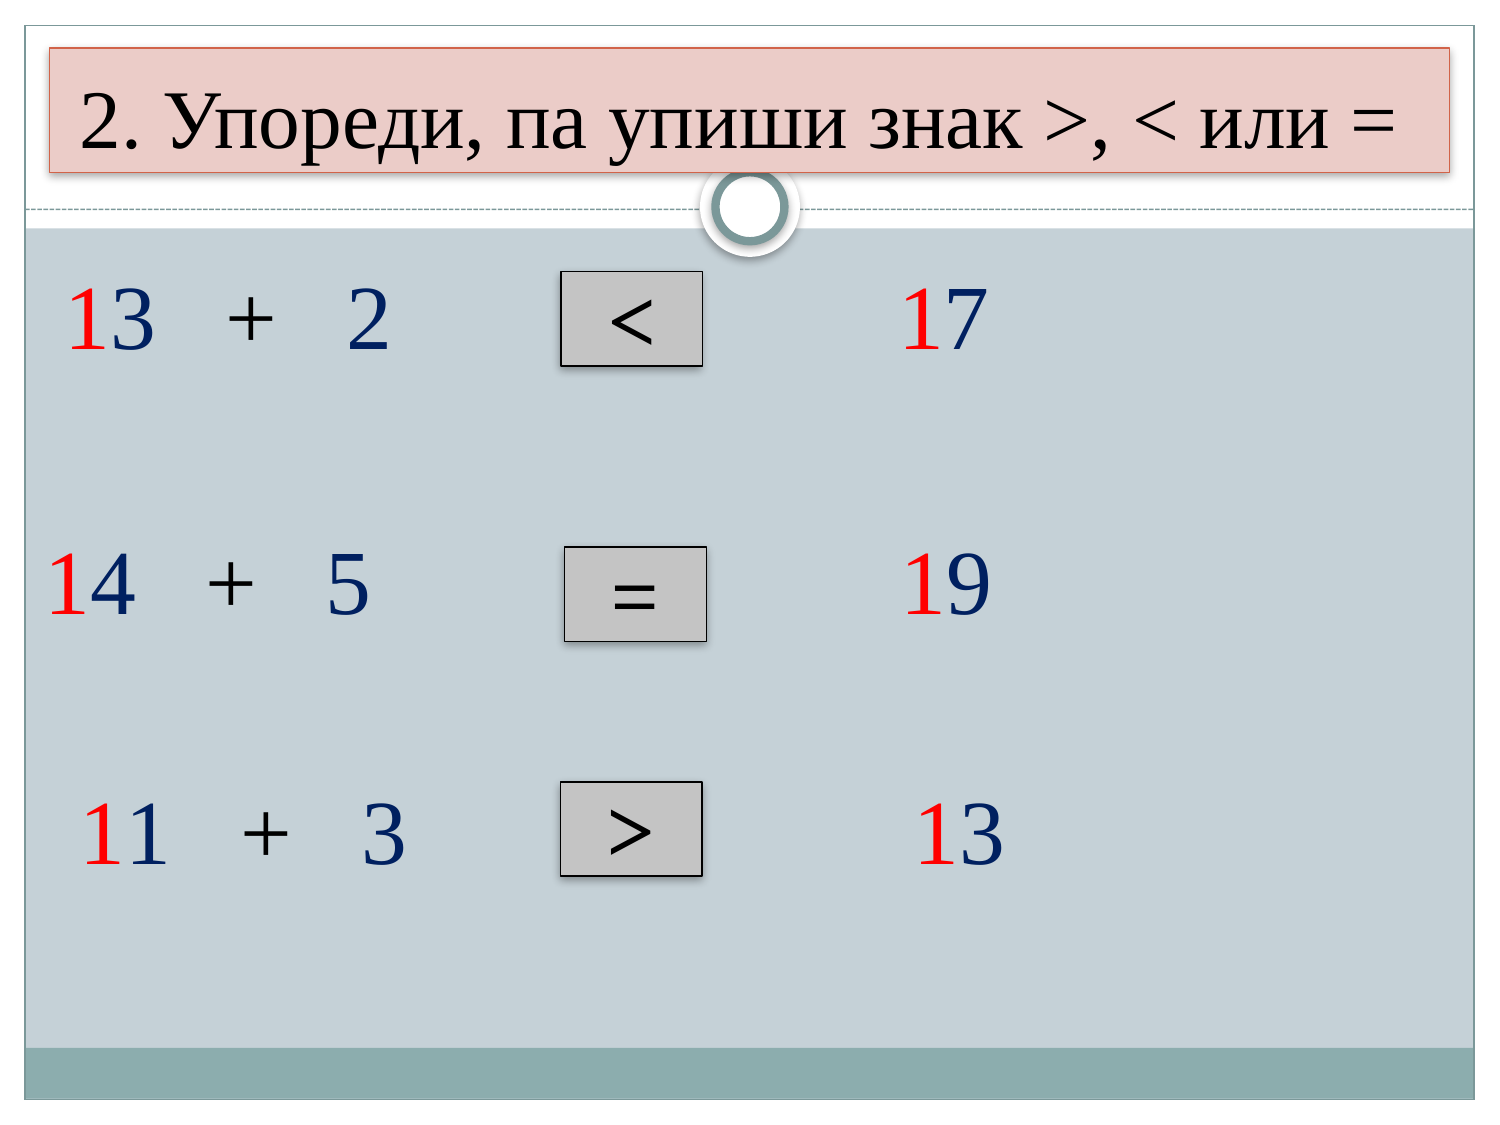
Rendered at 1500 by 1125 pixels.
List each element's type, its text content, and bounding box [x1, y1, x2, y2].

text_box 14 + 5 19 [29, 515, 1425, 640]
text_box > [560, 781, 703, 877]
text_box = [564, 546, 707, 642]
text_box 11 + 3 13 [64, 765, 1460, 891]
text_box < [560, 271, 703, 367]
title 2. Упореди, па упиши знак >, < или = [49, 47, 1450, 173]
list 13 + 2 17 [49, 250, 1445, 903]
